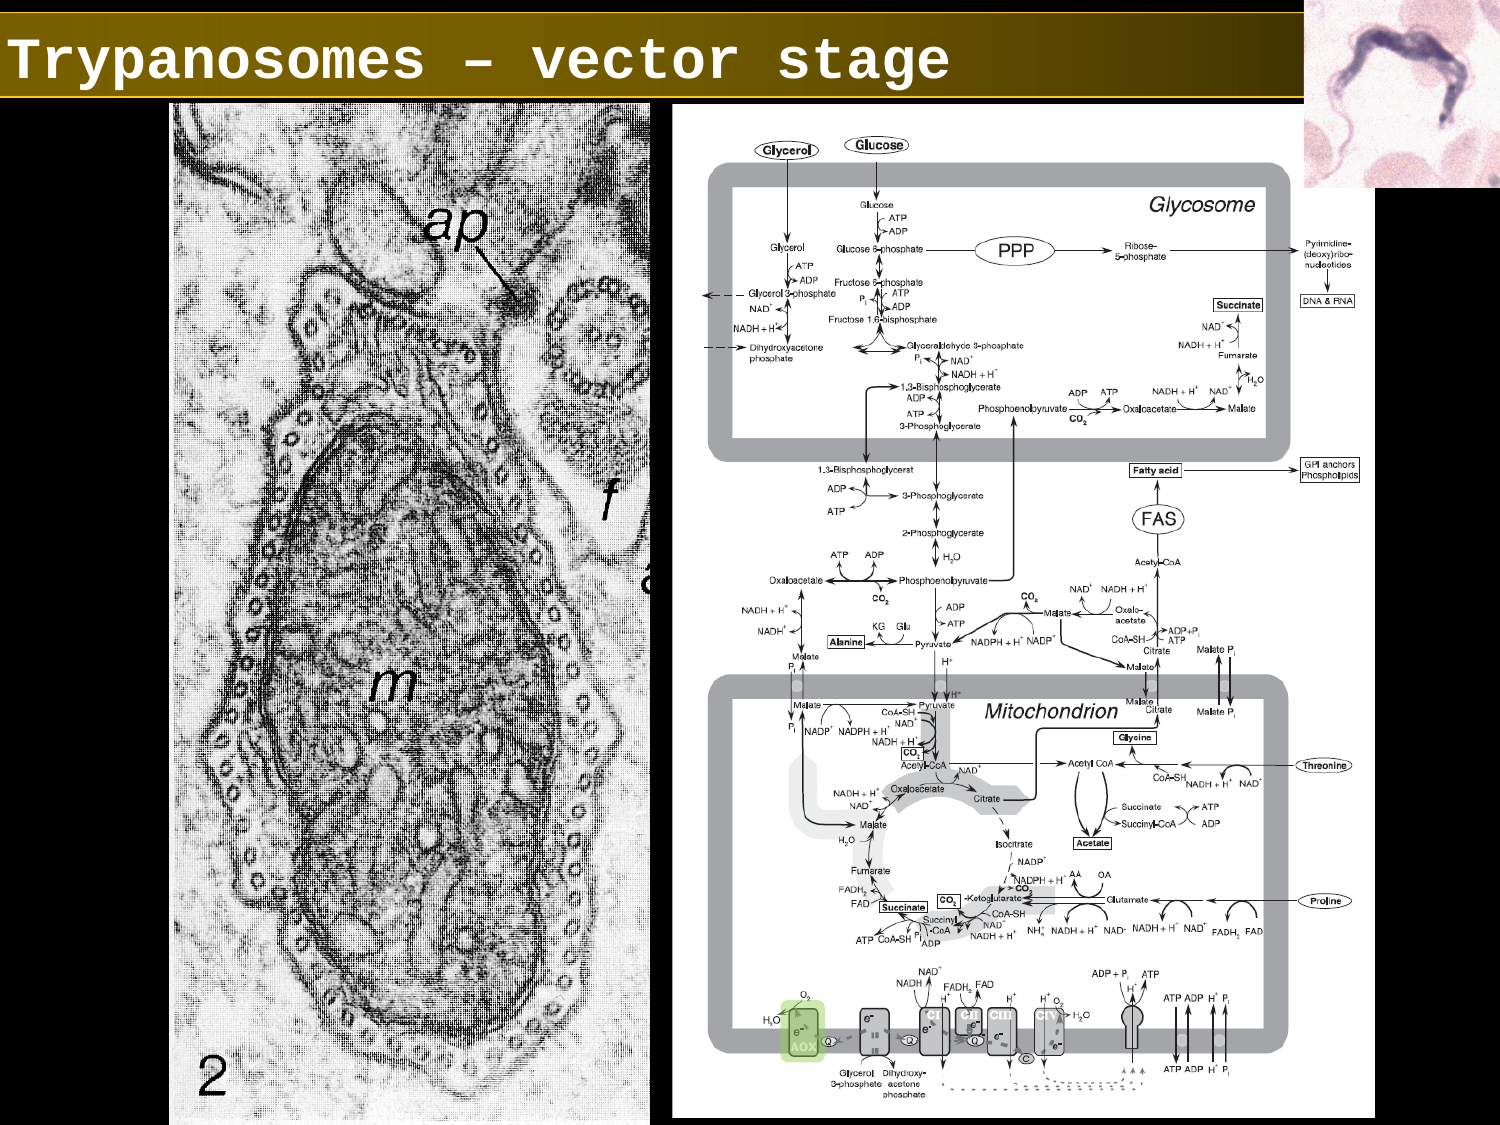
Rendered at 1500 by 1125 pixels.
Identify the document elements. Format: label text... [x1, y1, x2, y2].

picture [672, 0, 1500, 1118]
text_box Trypanosomes – vector stage [0, 12, 1298, 98]
picture [168, 102, 651, 1125]
